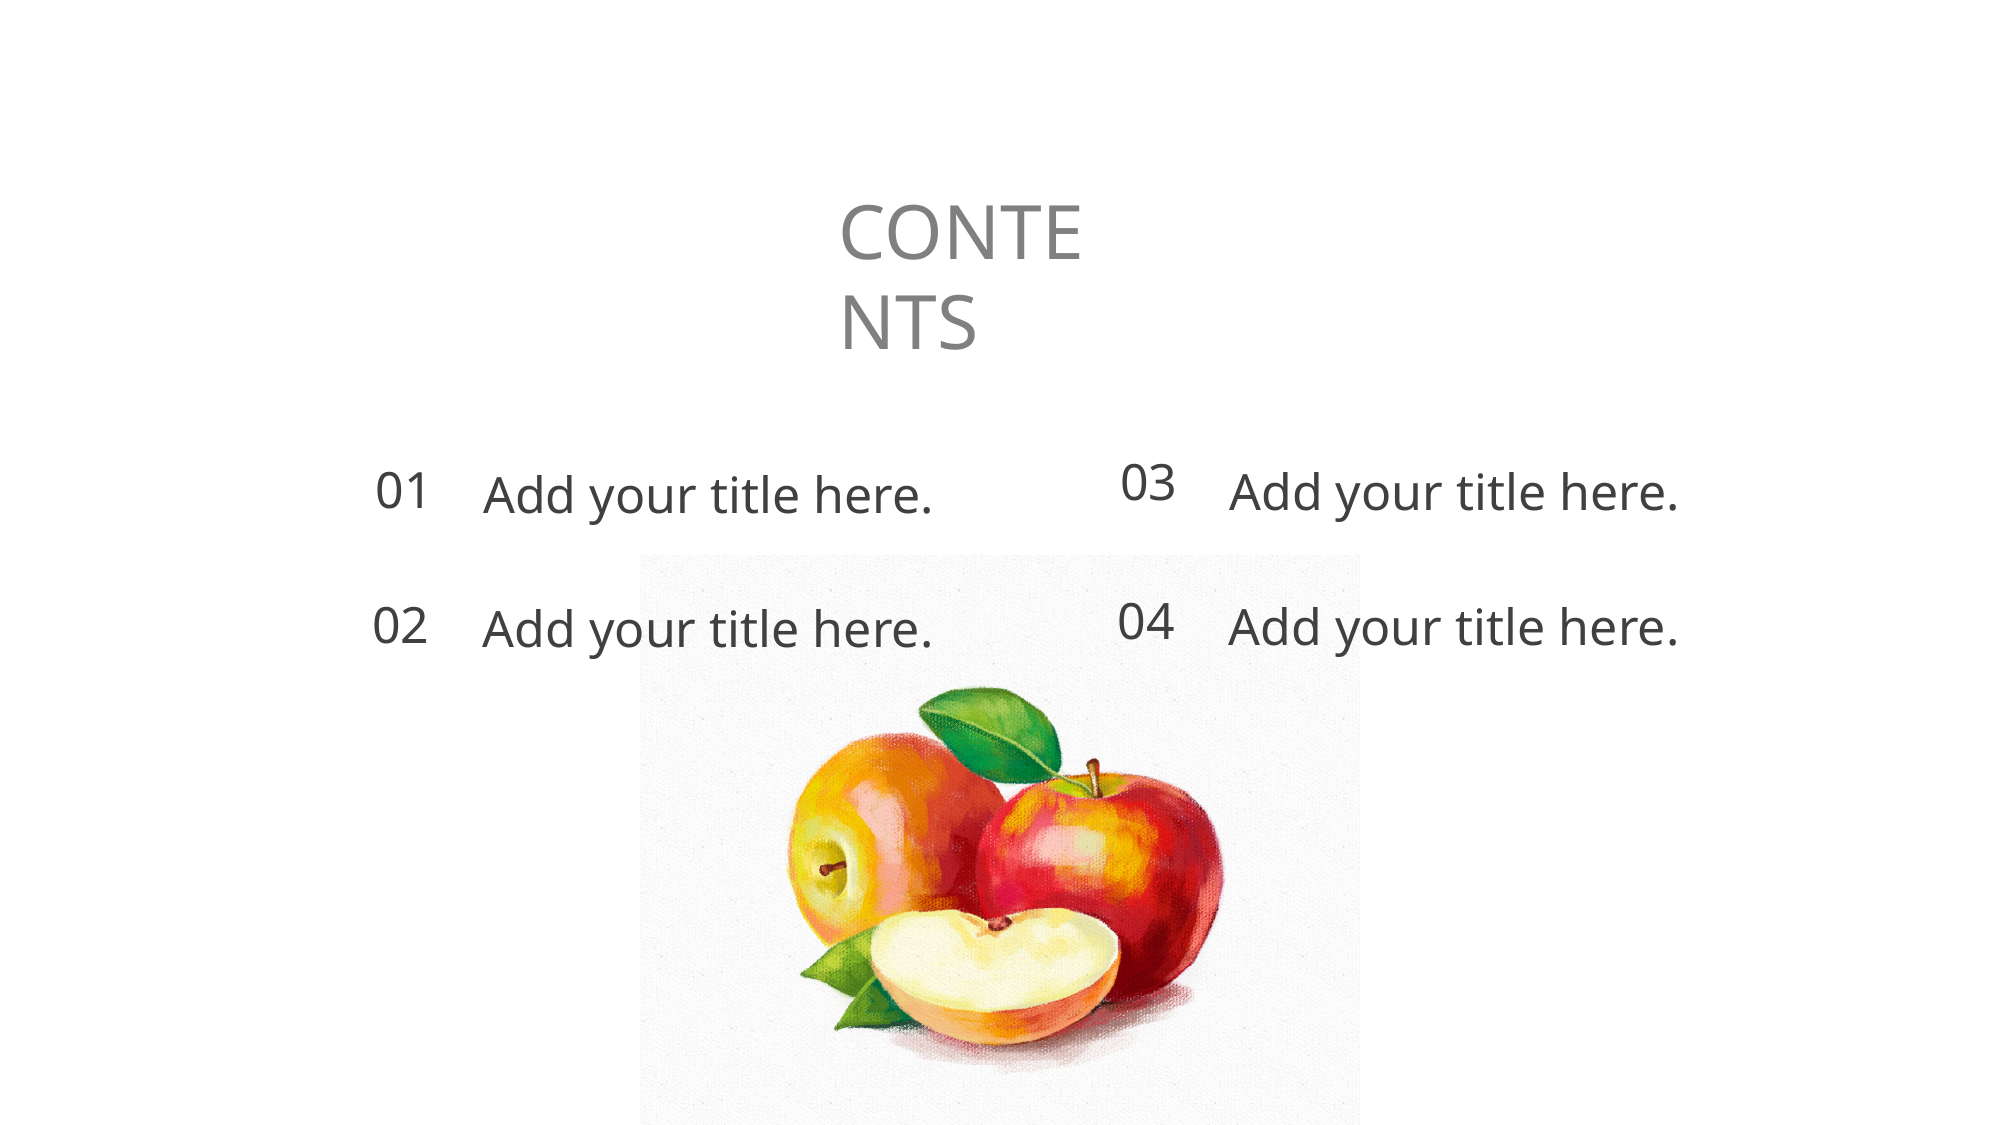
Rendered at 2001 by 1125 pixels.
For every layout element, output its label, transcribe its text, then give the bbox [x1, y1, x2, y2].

text_box Add your title here. [468, 456, 1022, 532]
picture [639, 555, 1361, 1125]
text_box CONTENTS [824, 176, 1151, 372]
text_box 02 [349, 585, 453, 661]
text_box Add your title here. [1214, 453, 1768, 528]
text_box Add your title here. [1361, 587, 1759, 663]
text_box Add your title here. [468, 590, 639, 666]
text_box 01 [348, 451, 461, 527]
text_box 03 [1099, 443, 1199, 519]
